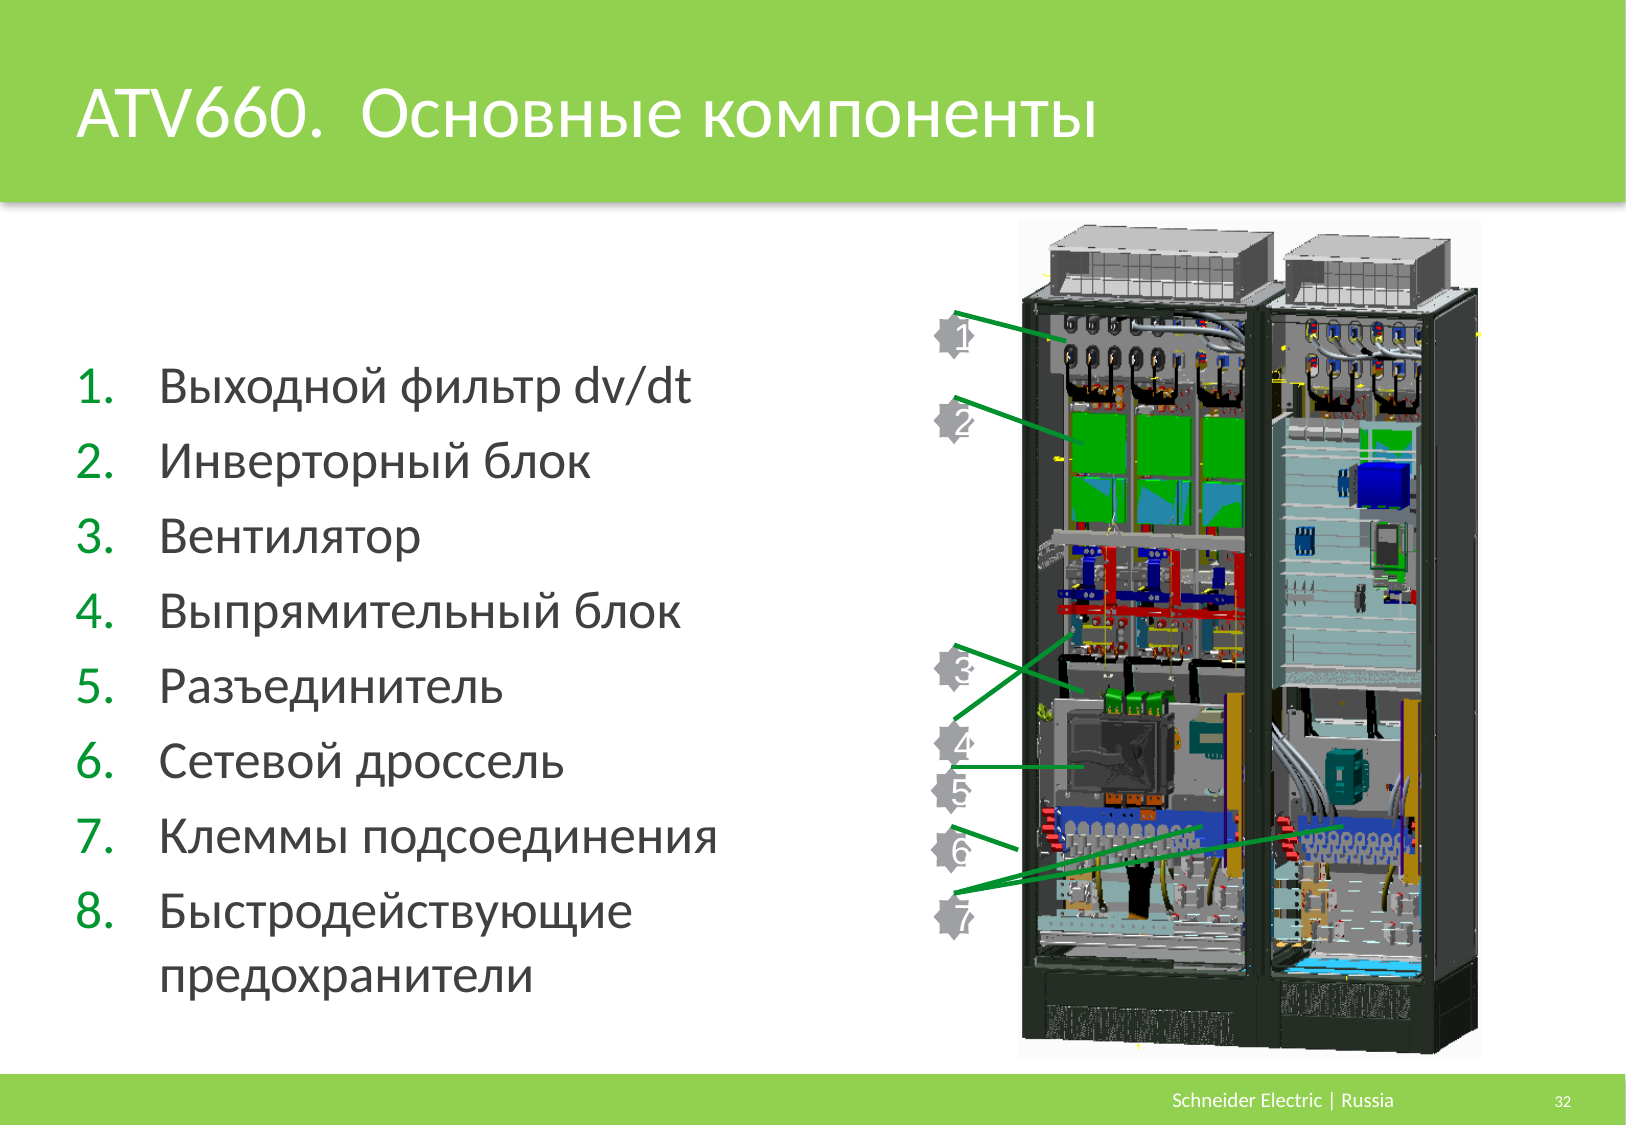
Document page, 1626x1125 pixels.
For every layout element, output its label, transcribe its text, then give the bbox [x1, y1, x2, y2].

title ATV660. Основные компоненты [76, 12, 1549, 202]
list Выходной фильтр dv/dt Инверторный блок Вентилятор Выпрямительный блок Разъединитель Сетевой дроссель Клеммы подсоединения Быстродействующие предохранители [74, 349, 925, 1012]
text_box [930, 219, 1481, 1059]
